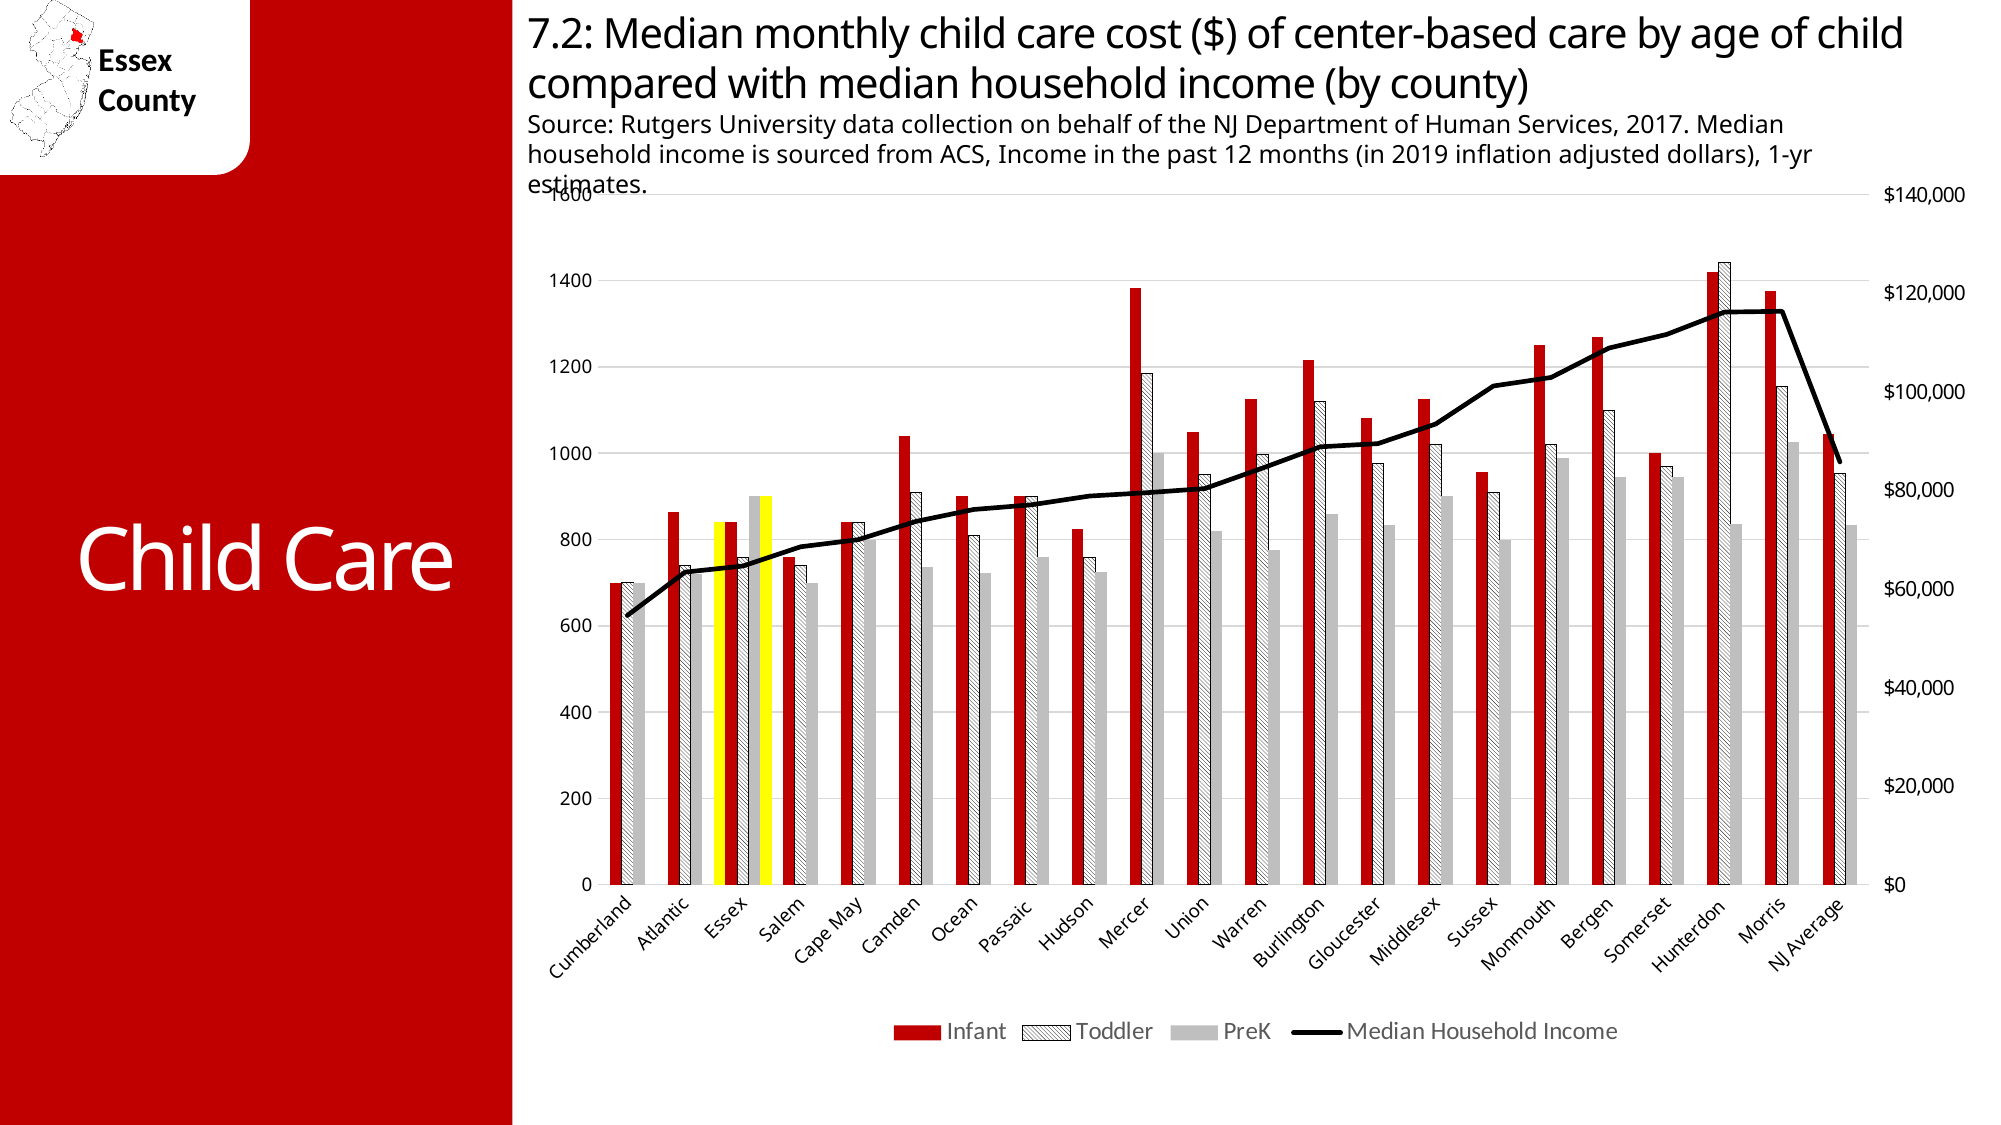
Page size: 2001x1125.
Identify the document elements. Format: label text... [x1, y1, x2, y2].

text_box 7.2: Median monthly child care cost ($) of center-based care by age of child compared with median household income (by county) [512, 0, 1992, 115]
text_box Child Care [0, 112, 512, 1013]
text_box Source: Rutgers University data collection on behalf of the NJ Department of Human Services, 2017. Median household income is sourced from ACS, Income in the past 12 months (in 2019 inflation adjusted dollars), 1-yr estimates. [512, 100, 1891, 161]
picture [10, 0, 94, 112]
chart [512, 162, 2000, 1052]
